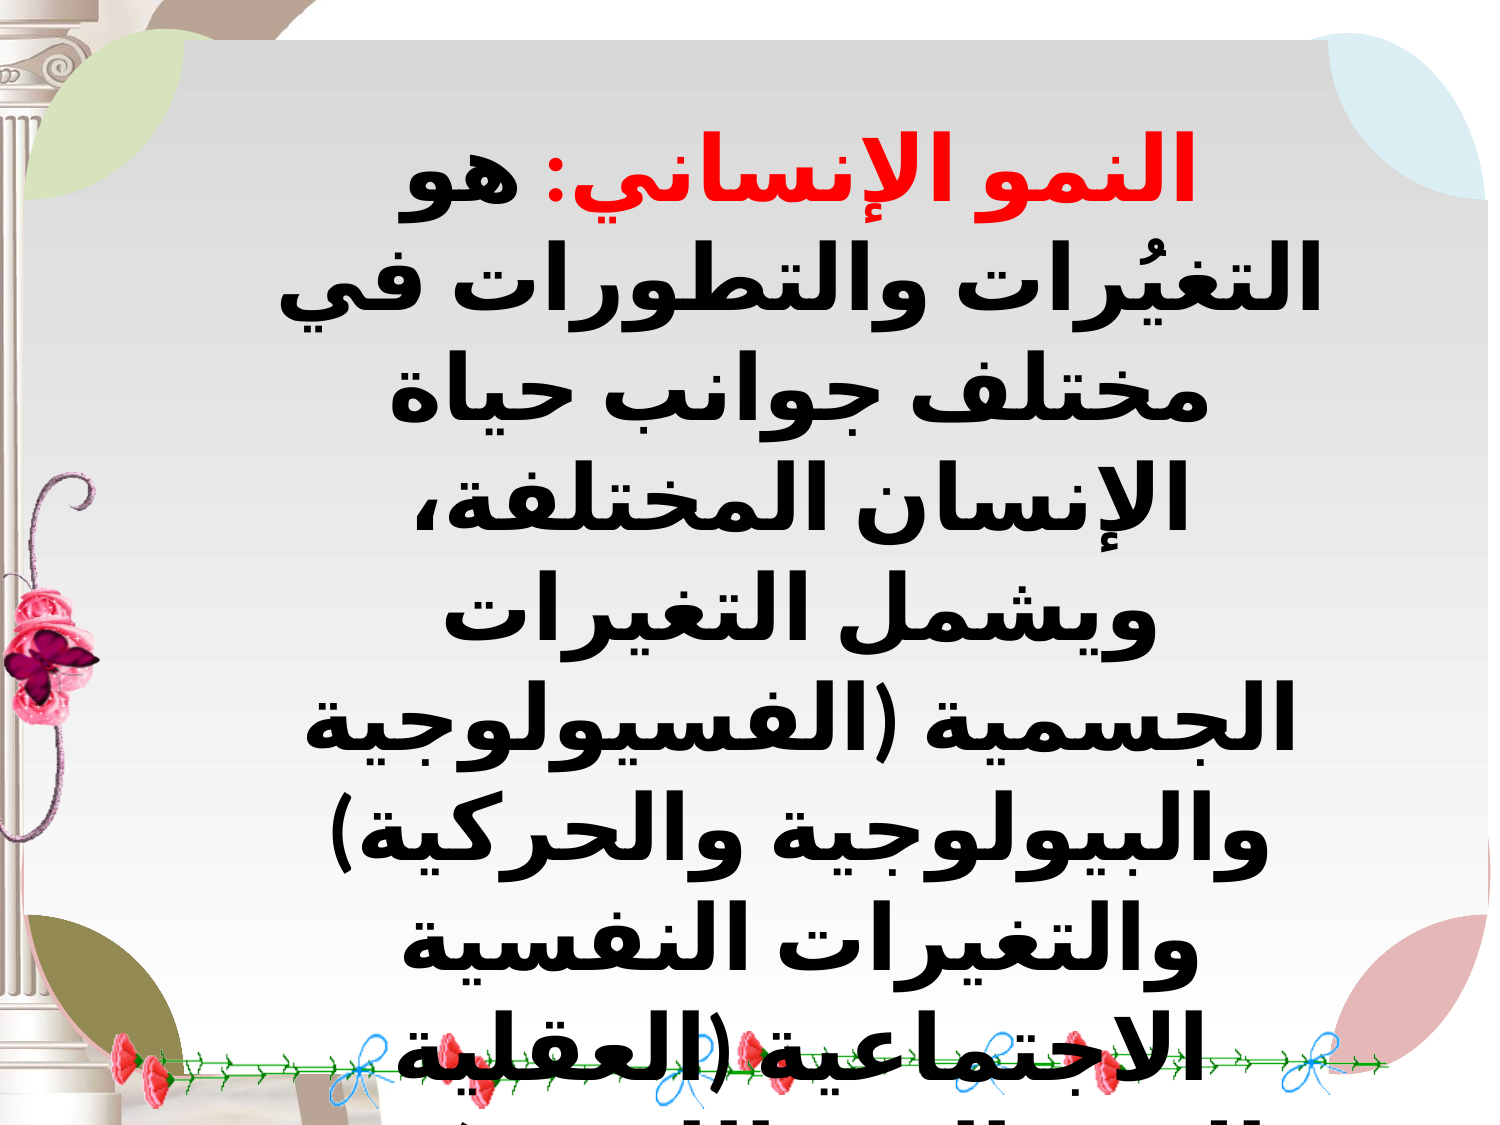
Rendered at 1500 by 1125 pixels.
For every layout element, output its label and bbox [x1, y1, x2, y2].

picture [0, 0, 1500, 1125]
text_box [0, 30, 1489, 1110]
